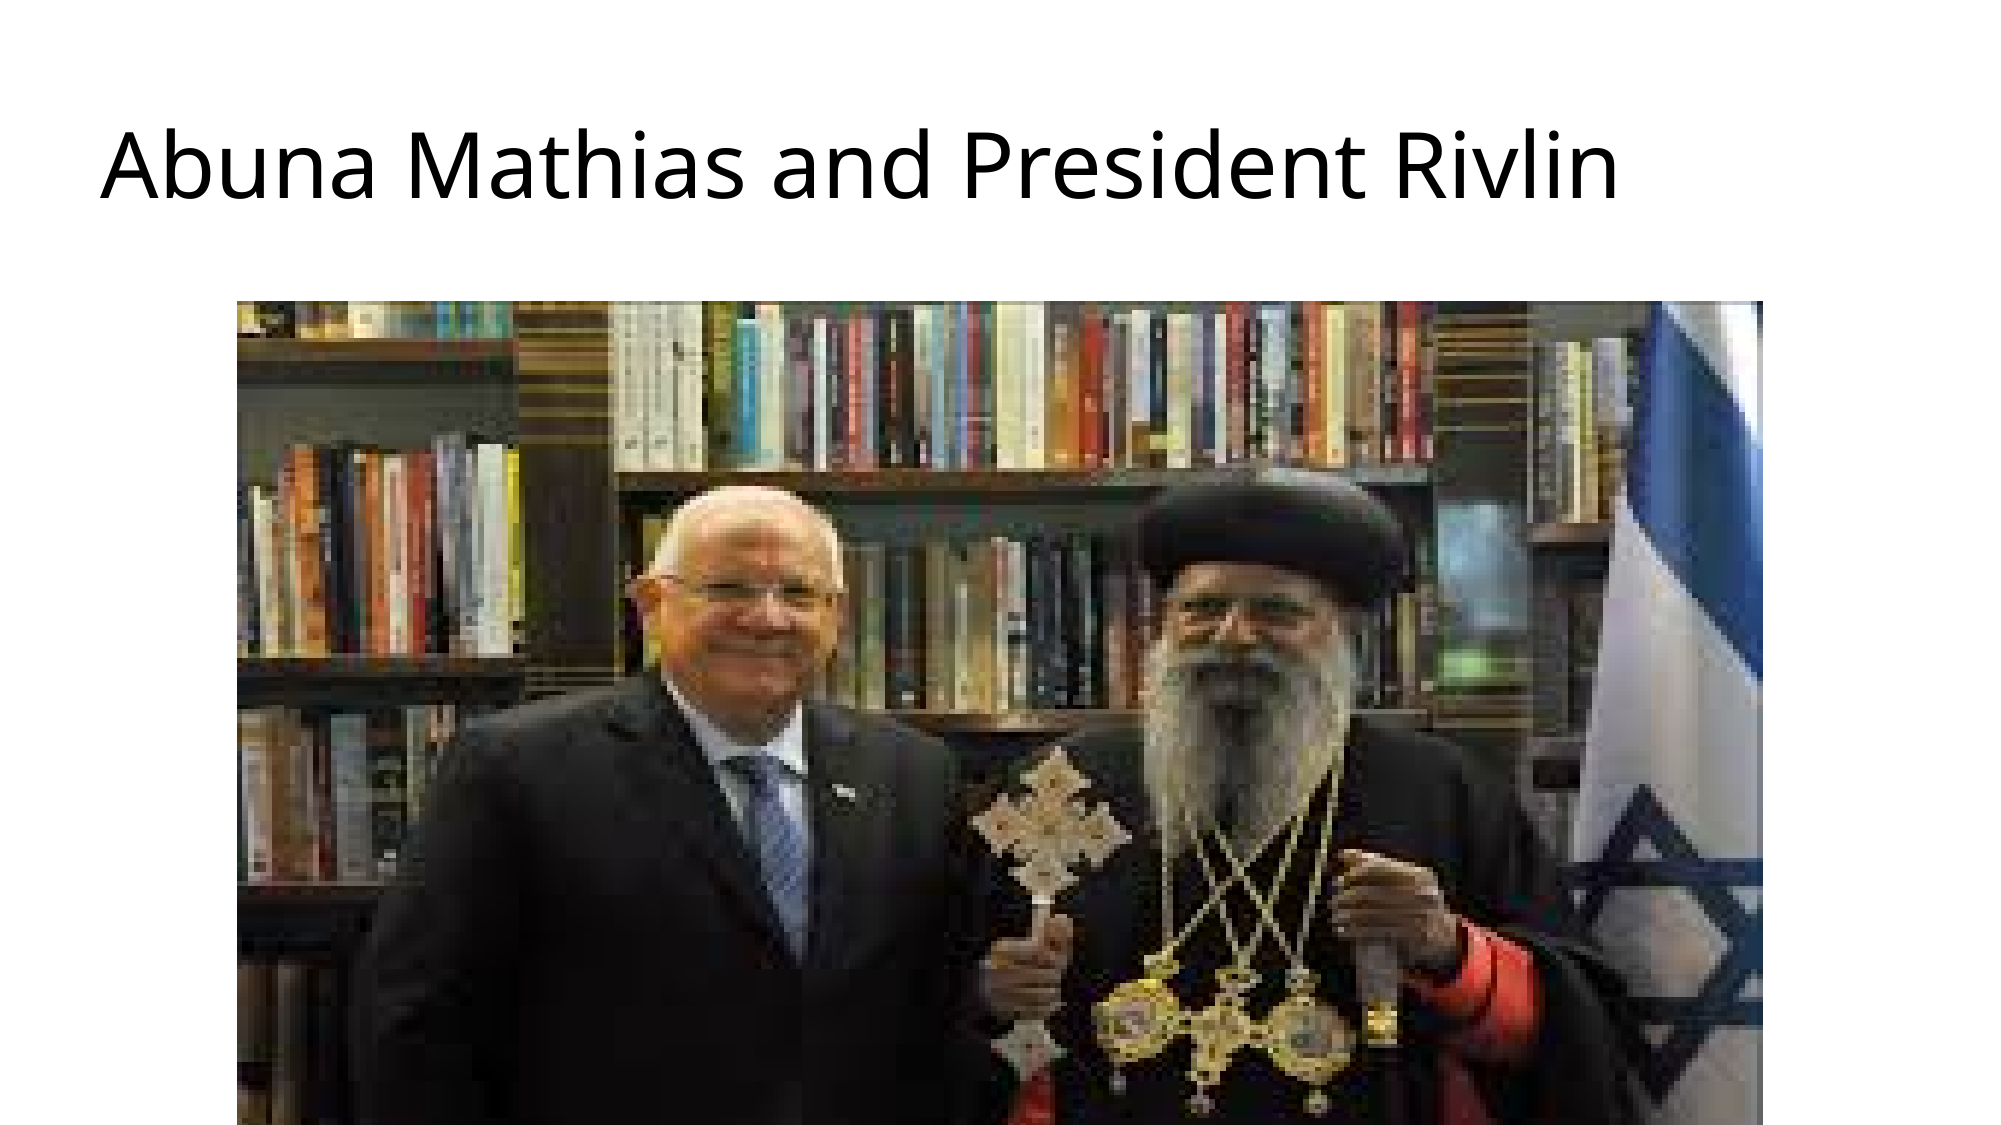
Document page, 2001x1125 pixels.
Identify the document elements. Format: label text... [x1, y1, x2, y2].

picture [237, 301, 1763, 1125]
title Abuna Mathias and President Rivlin [0, 59, 1725, 278]
